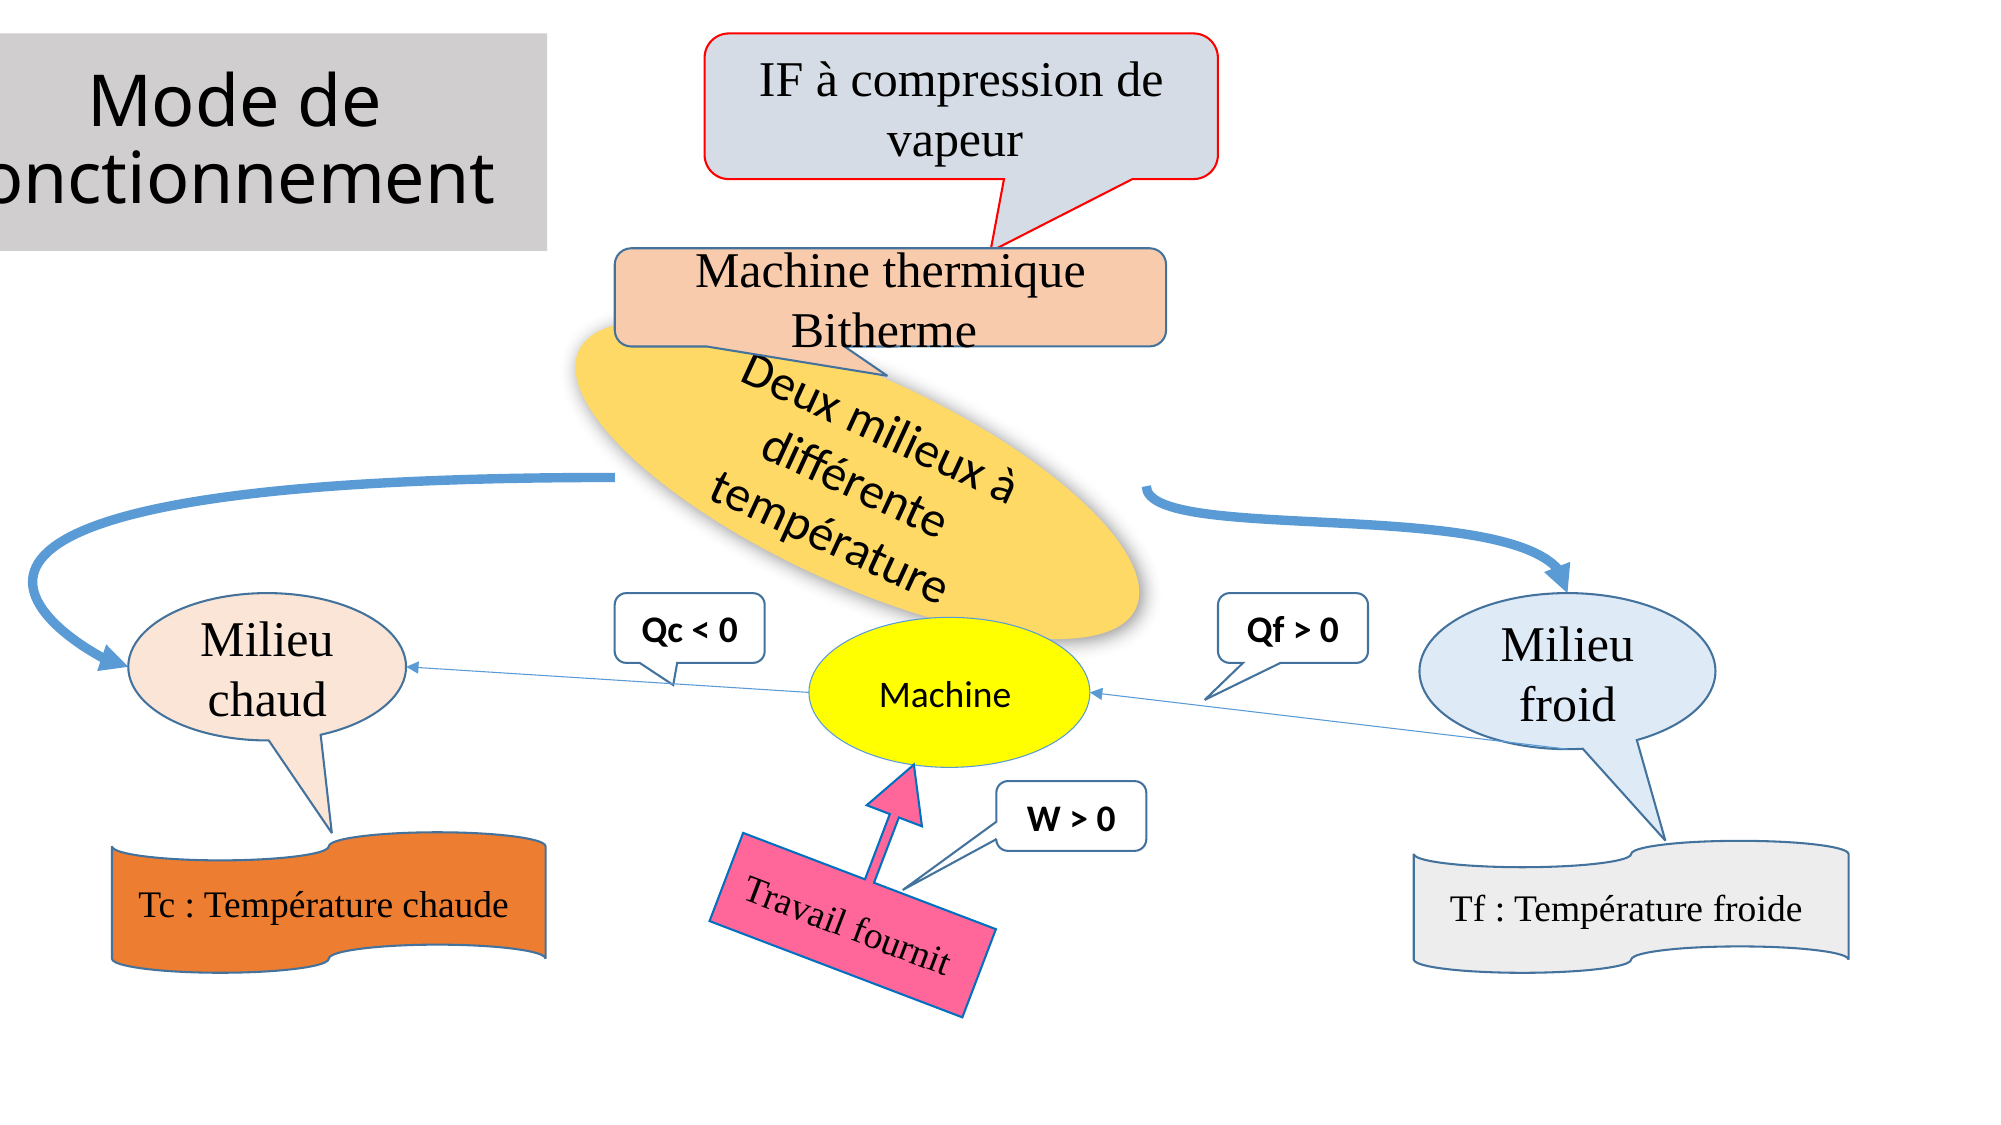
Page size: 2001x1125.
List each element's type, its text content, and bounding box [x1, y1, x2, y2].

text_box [406, 666, 809, 693]
text_box Milieu froid [1418, 592, 1717, 842]
text_box IF à compression de vapeur [703, 32, 1219, 247]
text_box Tc : Température chaude [110, 831, 547, 974]
text_box Travail fournit [708, 762, 998, 1019]
text_box Tf : Température froide [1412, 839, 1850, 974]
text_box W > 0 [902, 780, 1148, 891]
text_box Qc < 0 [613, 592, 766, 666]
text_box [1146, 486, 1568, 594]
text_box Deux milieux à différente température [574, 324, 1141, 641]
text_box Qf > 0 [1216, 594, 1370, 671]
title Mode de fonctionnement [0, 33, 548, 251]
text_box Machine thermique Bitherme [613, 247, 1168, 377]
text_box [168, 477, 615, 615]
text_box Machine [808, 616, 1091, 768]
text_box Milieu chaud [127, 614, 408, 834]
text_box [1089, 671, 1420, 693]
text_box Qf > 0 [1204, 693, 1222, 701]
